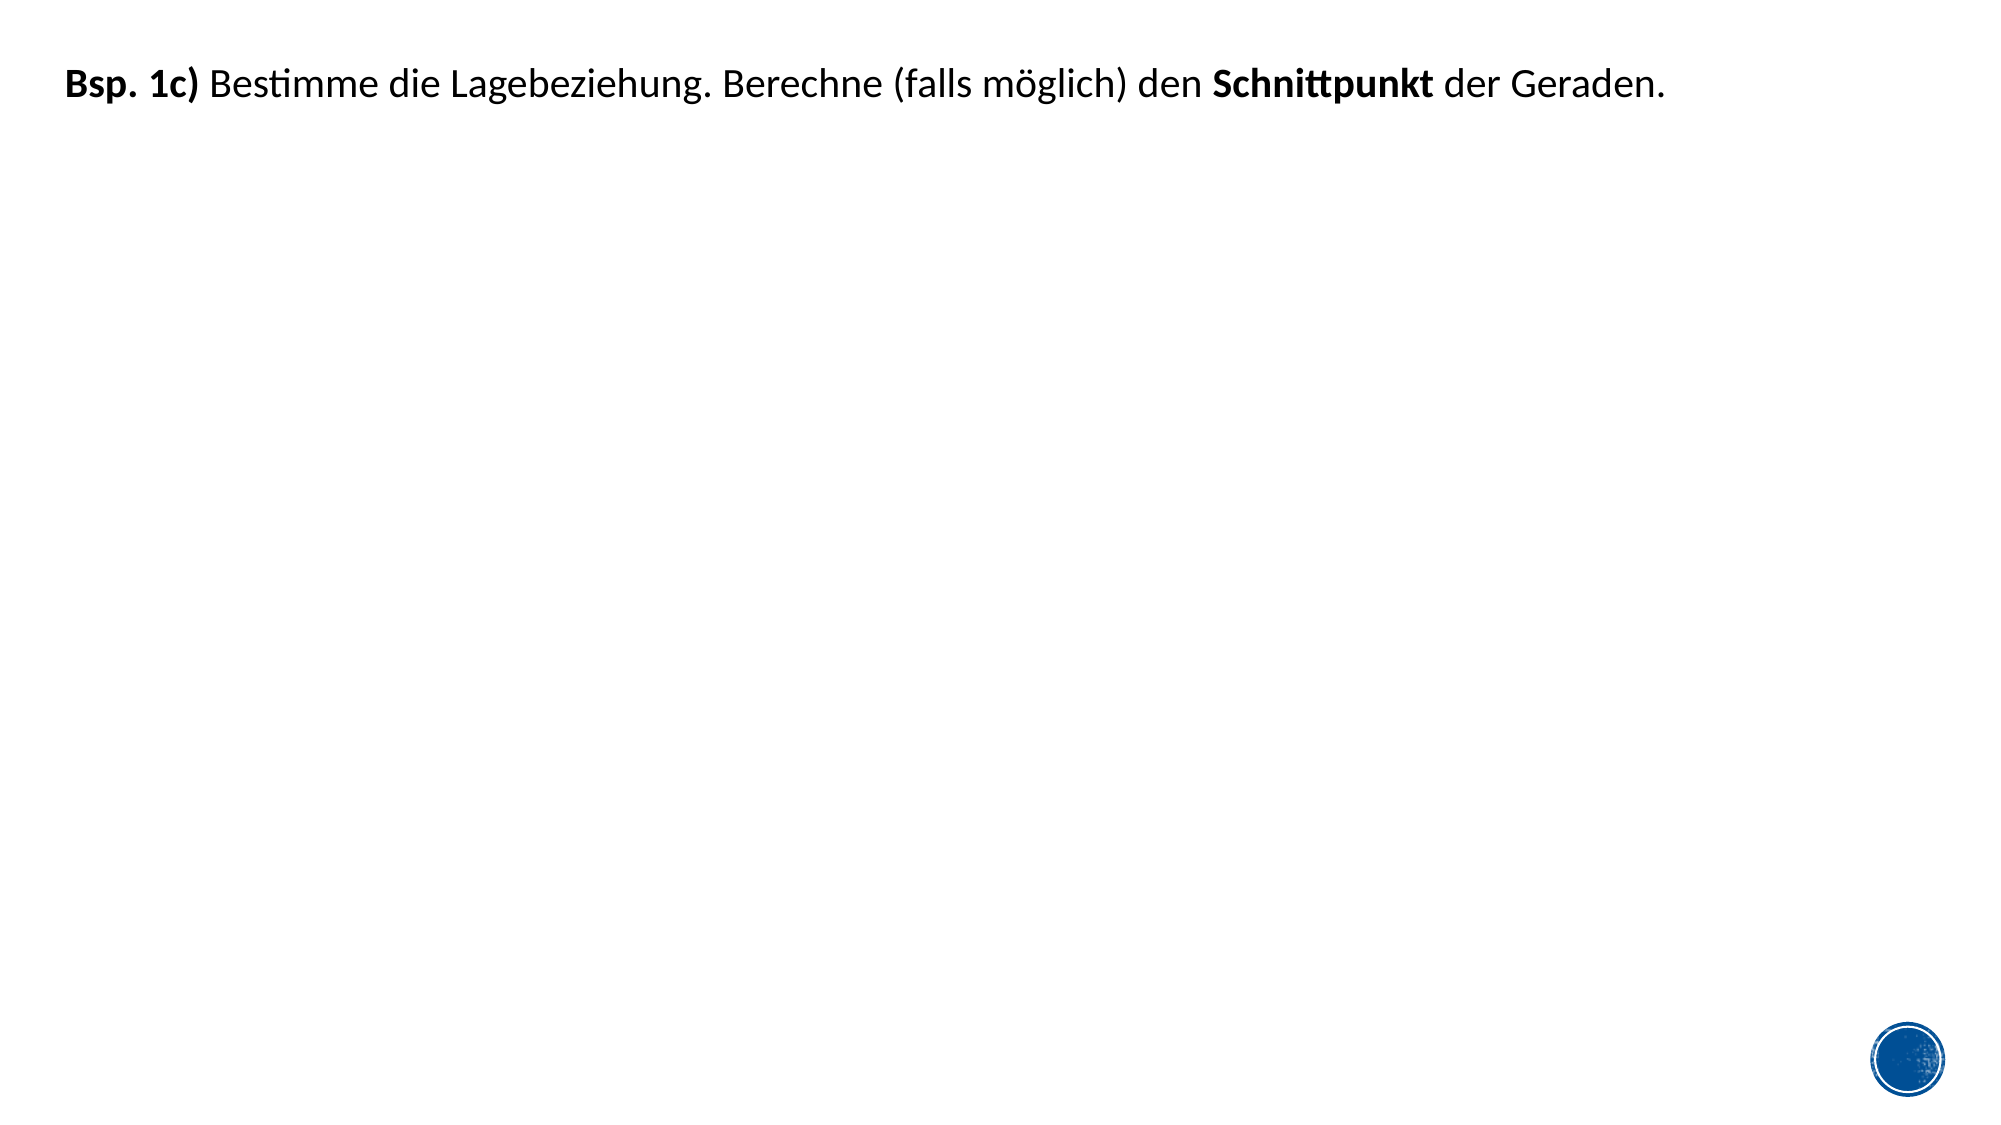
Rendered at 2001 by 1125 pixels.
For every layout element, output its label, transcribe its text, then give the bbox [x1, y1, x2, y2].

text_box Bsp. 1c) Bestimme die Lagebeziehung. Berechne (falls möglich) den Schnittpunkt der Geraden. [49, 44, 1717, 113]
